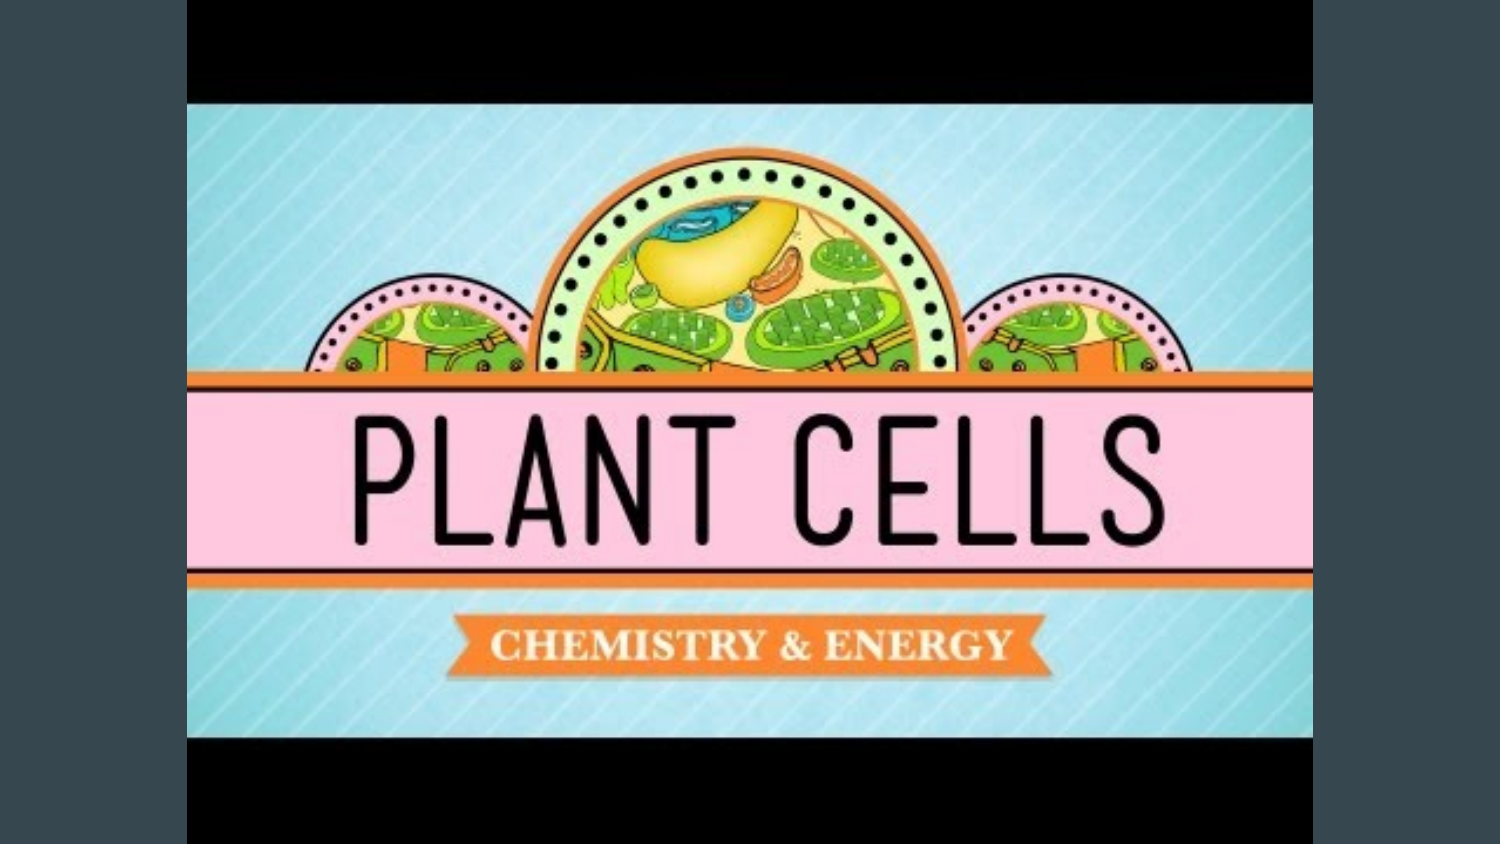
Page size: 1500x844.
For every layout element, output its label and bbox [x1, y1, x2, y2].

picture [187, 0, 1313, 844]
